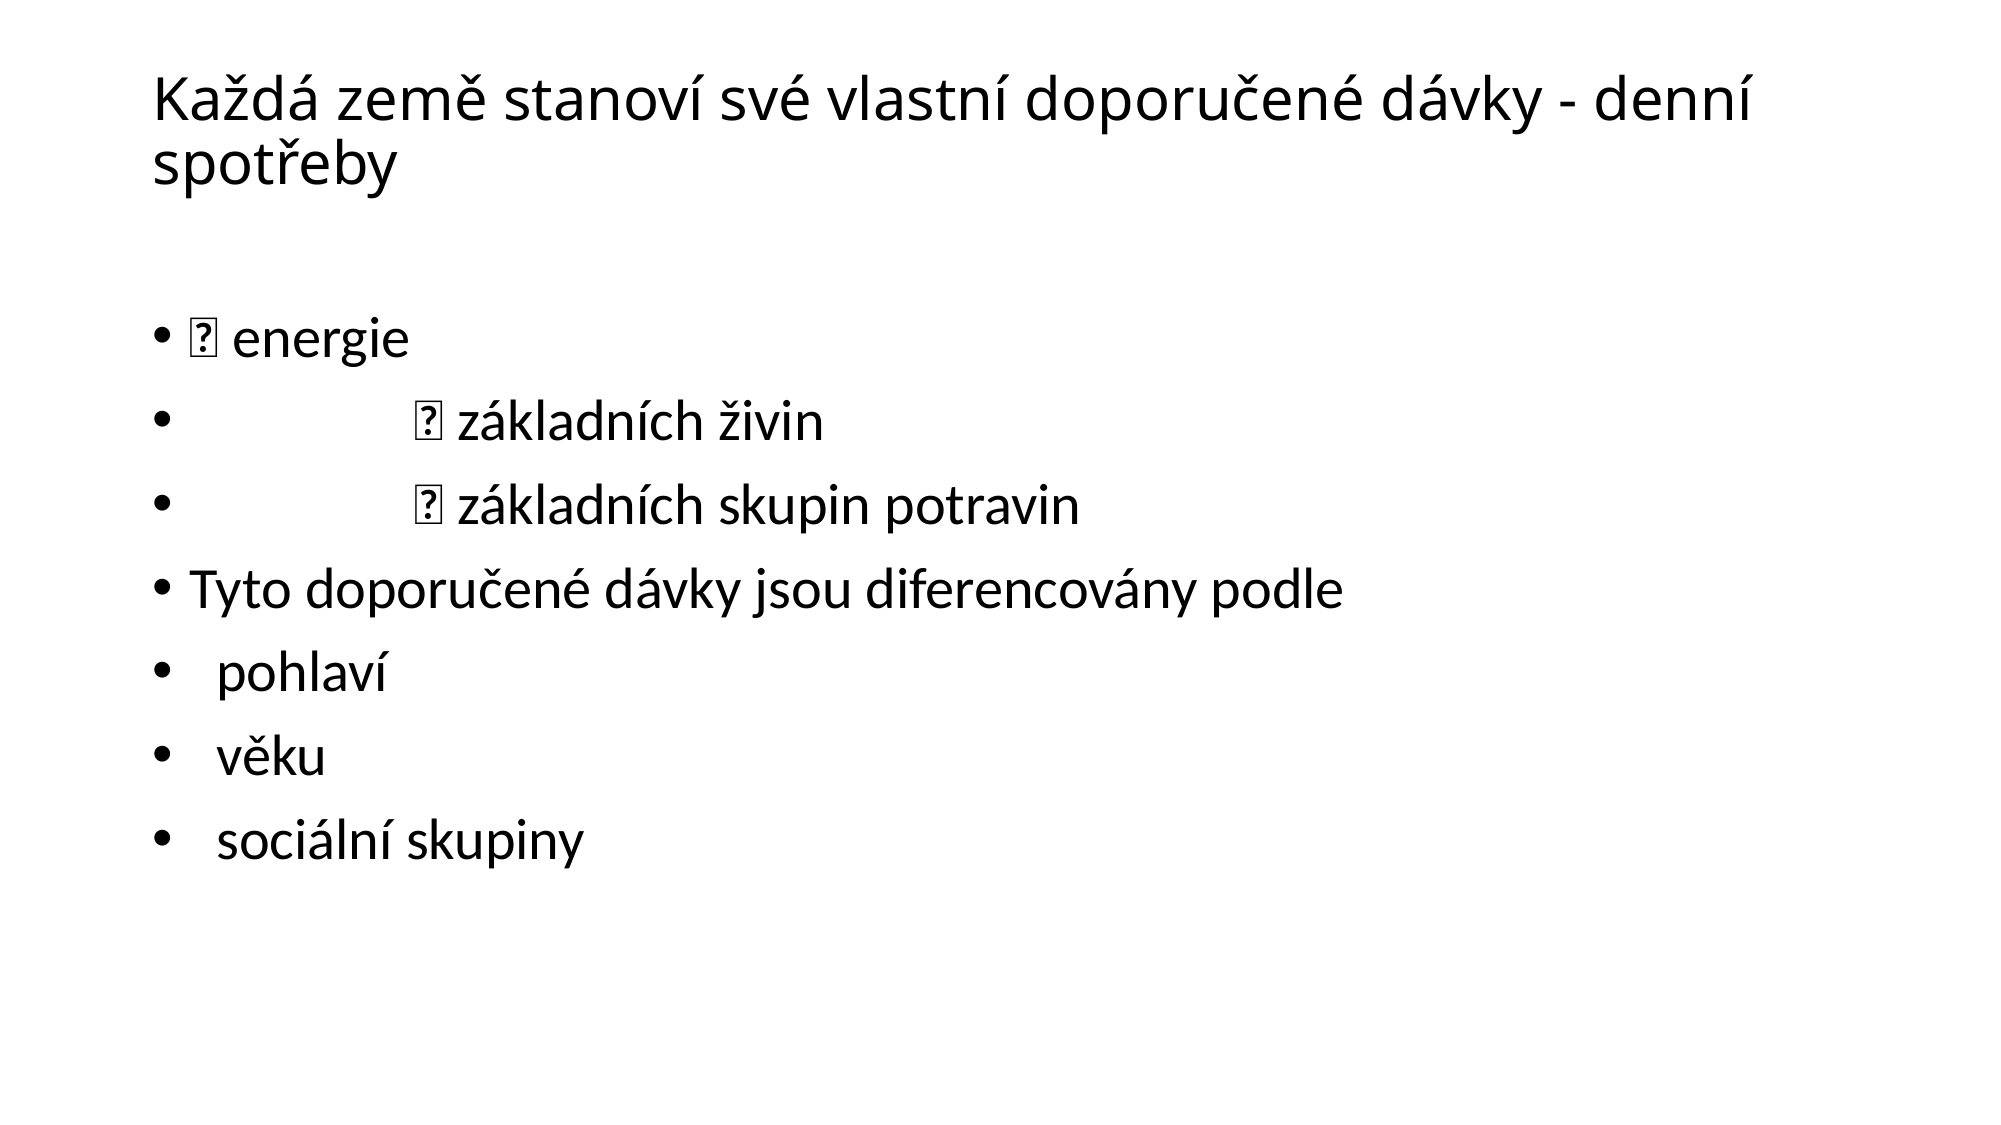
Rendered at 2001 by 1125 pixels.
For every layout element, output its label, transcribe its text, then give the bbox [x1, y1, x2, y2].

title Každá země stanoví své vlastní doporučené dávky - denní spotřeby [137, 59, 1863, 278]
list  energie  základních živin  základních skupin potravin Tyto doporučené dávky jsou diferencovány podle pohlaví věku sociální skupiny [137, 299, 1863, 1014]
